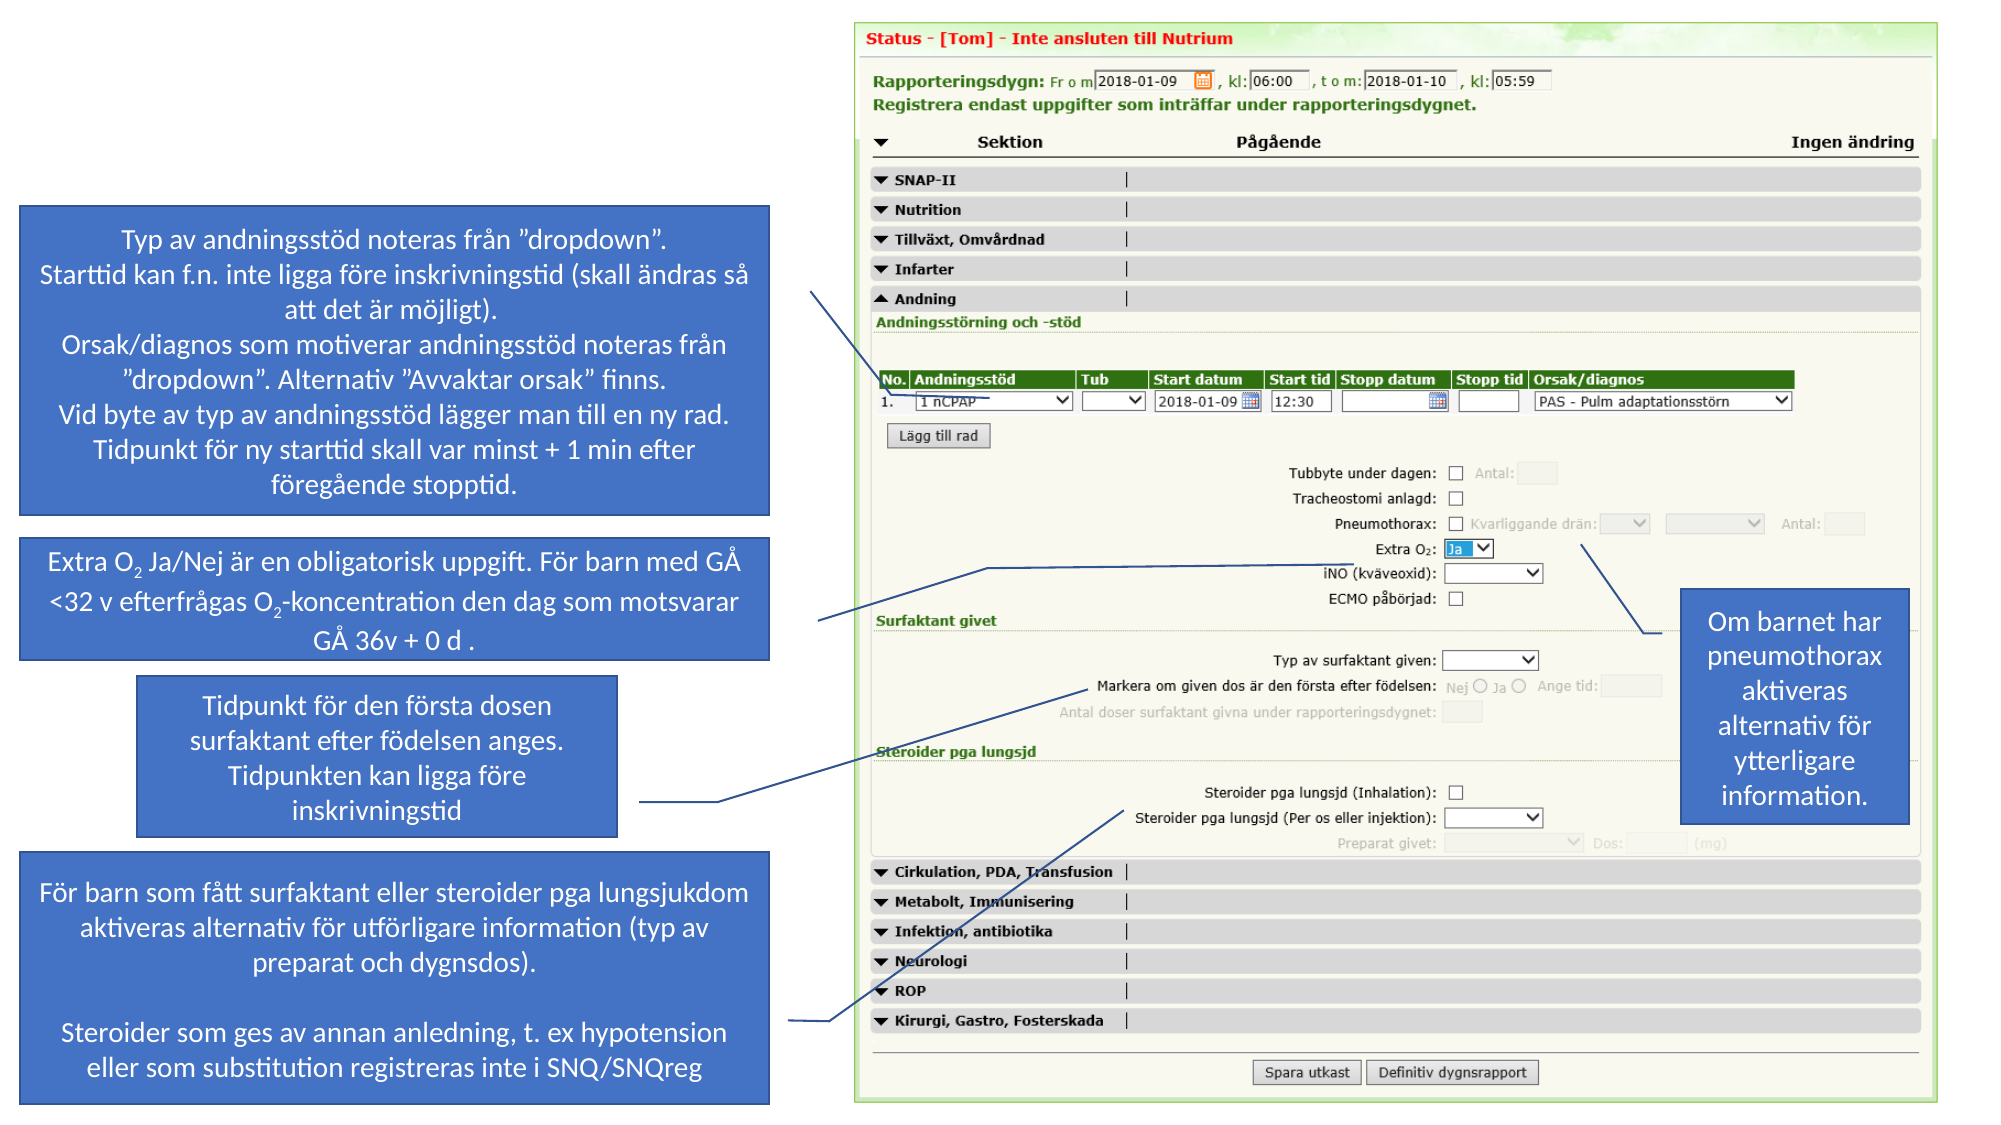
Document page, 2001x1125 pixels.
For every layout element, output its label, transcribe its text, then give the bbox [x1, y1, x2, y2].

text_box För barn som fått surfaktant eller steroider pga lungsjukdom aktiveras alternativ för utförligare information (typ av preparat och dygnsdos). Steroider som ges av annan anledning, t. ex hypotension eller som substitution registreras inte i SNQ/SNQreg [19, 851, 770, 1105]
text_box Extra O2 Ja/Nej är en obligatorisk uppgift. För barn med GÅ <32 v efterfrågas O2-koncentration den dag som motsvarar GÅ 36v + 0 d . [19, 537, 770, 661]
text_box Tidpunkt för den första dosen surfaktant efter födelsen anges. Tidpunkten kan ligga före inskrivningstid [639, 759, 853, 804]
picture [853, 20, 1940, 1105]
text_box Typ av andningsstöd noteras från ”dropdown”. Starttid kan f.n. inte ligga före inskrivningstid (skall ändras så att det är möjligt). Orsak/diagnos som motiverar andningsstöd noteras från ”dropdown”. Alternativ ”Avvaktar orsak” finns. Vid byte av typ av andningsstöd lägger man till en ny rad. Tidpunkt för ny starttid skall var minst + 1 min efter föregående stopptid. [19, 205, 770, 516]
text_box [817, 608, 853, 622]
text_box Tidpunkt för den första dosen surfaktant efter födelsen anges. Tidpunkten kan ligga före inskrivningstid [136, 675, 618, 838]
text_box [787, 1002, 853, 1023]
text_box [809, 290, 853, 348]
